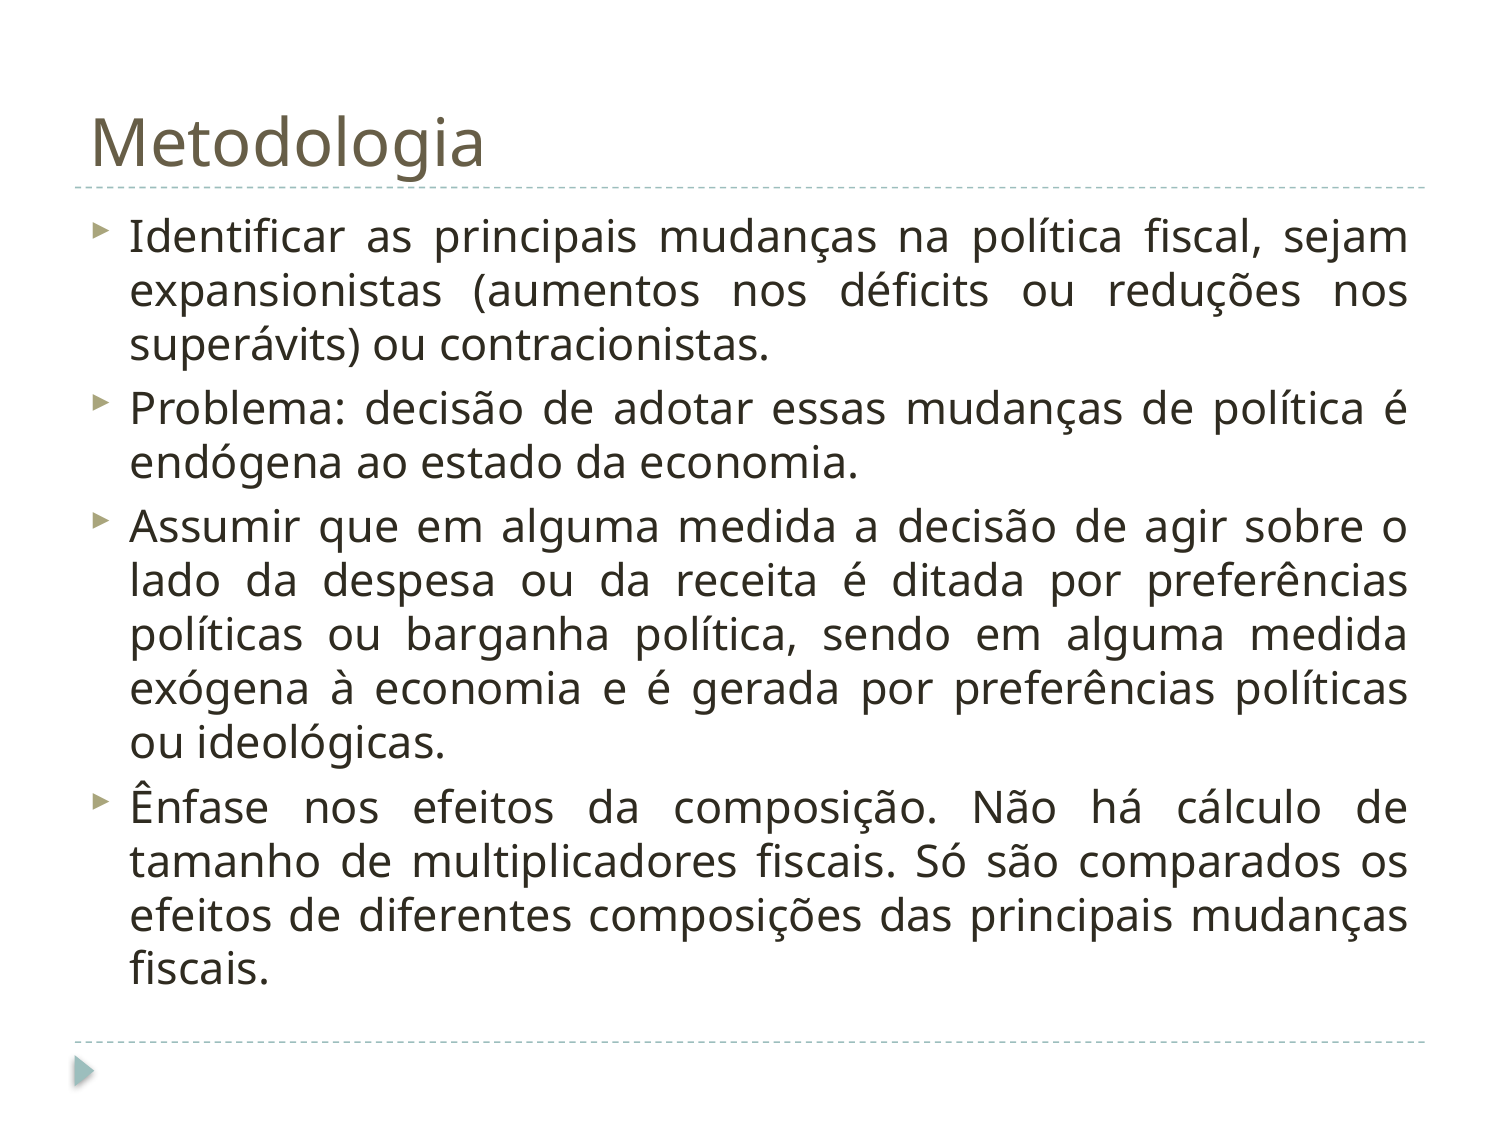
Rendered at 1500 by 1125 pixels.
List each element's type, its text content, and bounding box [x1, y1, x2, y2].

list Identificar as principais mudanças na política fiscal, sejam expansionistas (aumentos nos déficits ou reduções nos superávits) ou contracionistas. Problema: decisão de adotar essas mudanças de política é endógena ao estado da economia. Assumir que em alguma medida a decisão de agir sobre o lado da despesa ou da receita é ditada por preferências políticas ou barganha política, sendo em alguma medida exógena à economia e é gerada por preferências políticas ou ideológicas. Ênfase nos efeitos da composição. Não há cálculo de tamanho de multiplicadores fiscais. Só são comparados os efeitos de diferentes composições das principais mudanças fiscais. [75, 200, 1425, 1010]
title Metodologia [75, 24, 1425, 188]
